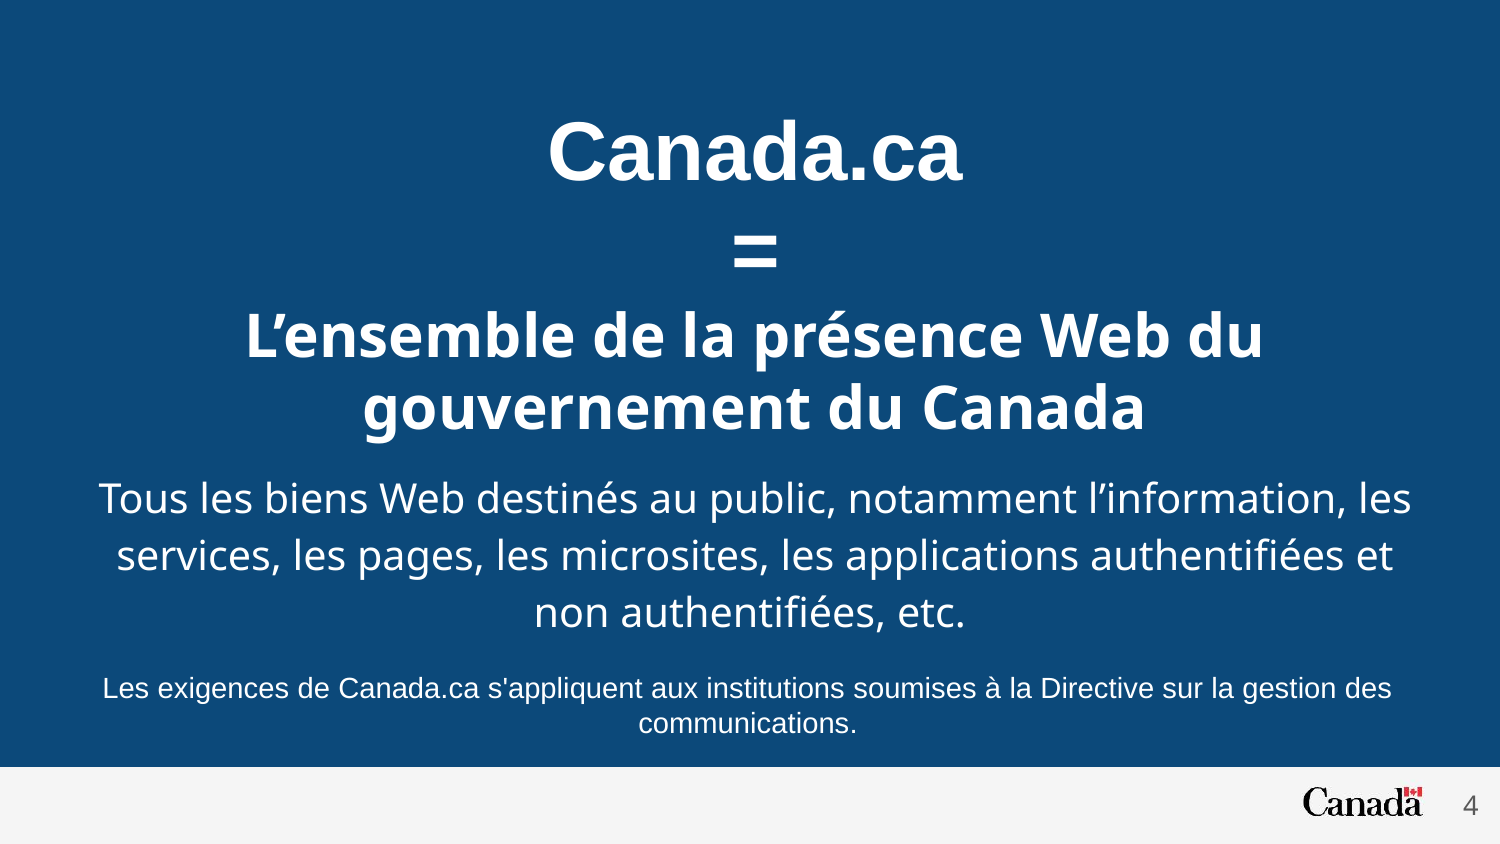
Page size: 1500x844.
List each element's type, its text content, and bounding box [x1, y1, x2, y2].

text_box Les exigences de Canada.ca s'appliquent aux institutions soumises à la Directive sur la gestion des communications. [13, 654, 1484, 757]
subtitle Tous les biens Web destinés au public, notamment l’information, les services, les pages, les microsites, les applications authentifiées et non authentifiées, etc. [90, 464, 1421, 638]
picture [0, 767, 1500, 844]
title Canada.ca = L’ensemble de la présence Web du gouvernement du Canada [90, 96, 1421, 459]
